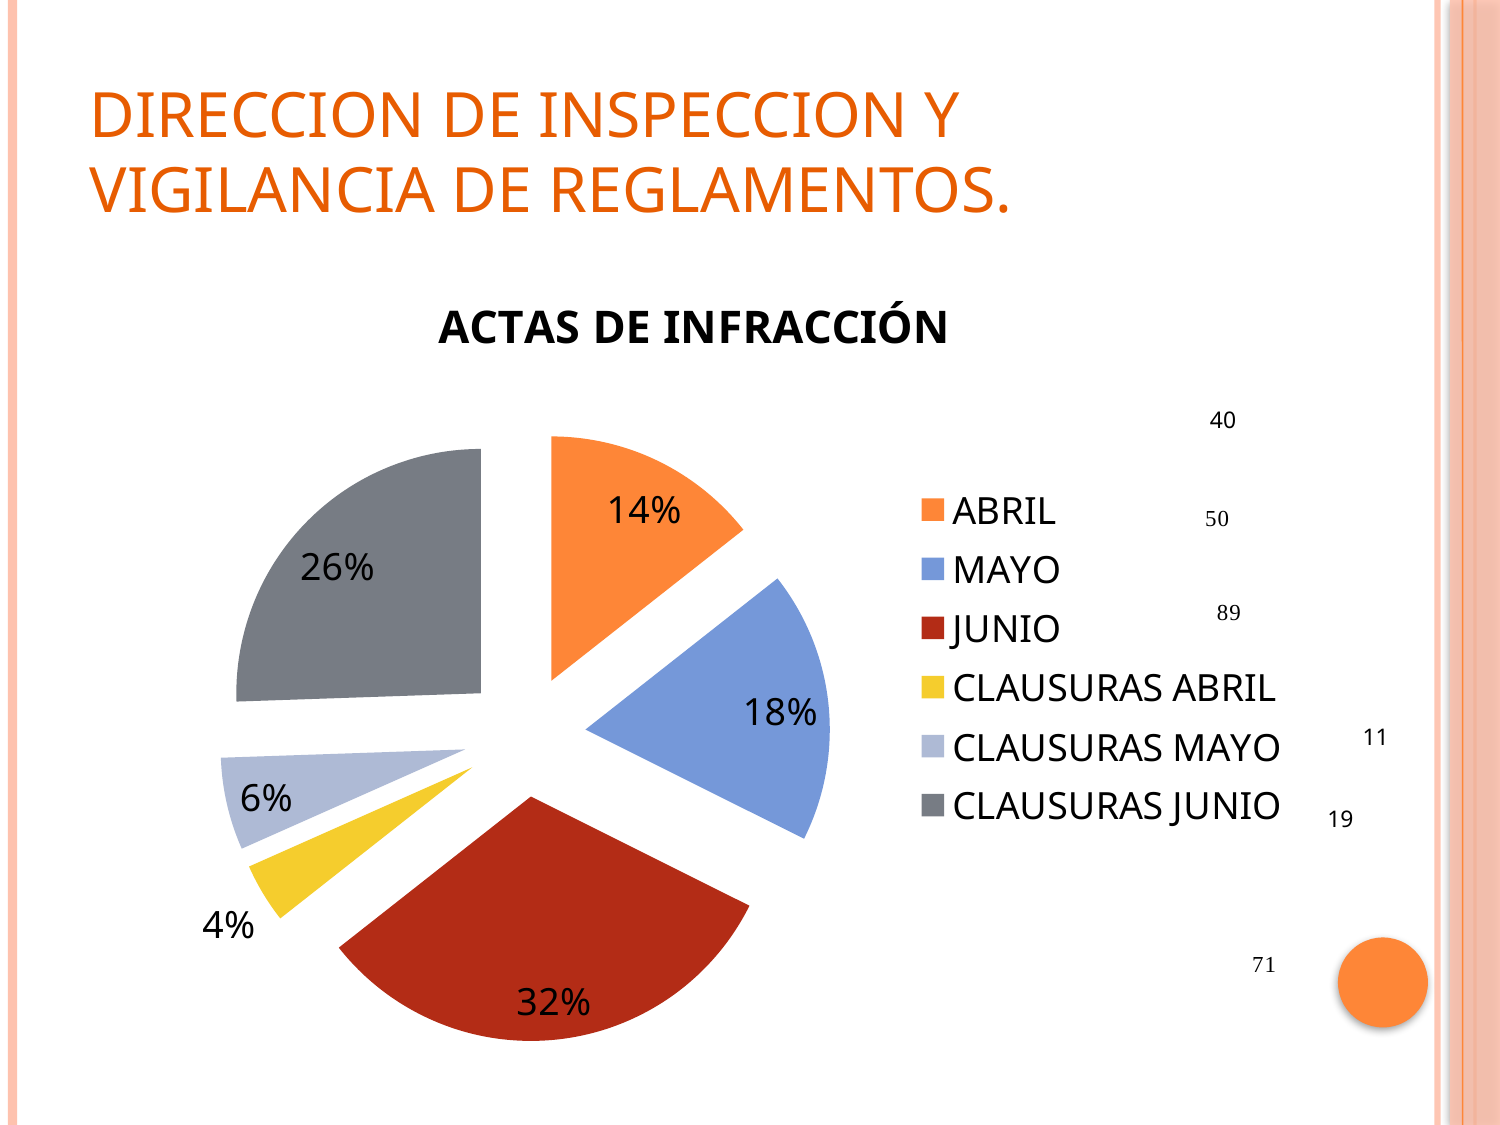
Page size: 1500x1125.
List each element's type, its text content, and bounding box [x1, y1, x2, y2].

text_box 19 [1314, 796, 1385, 840]
title DIRECCION DE INSPECCION Y VIGILANCIA DE REGLAMENTOS. [75, 45, 1300, 233]
text_box 11 [1347, 714, 1420, 758]
chart [81, 257, 1308, 1058]
